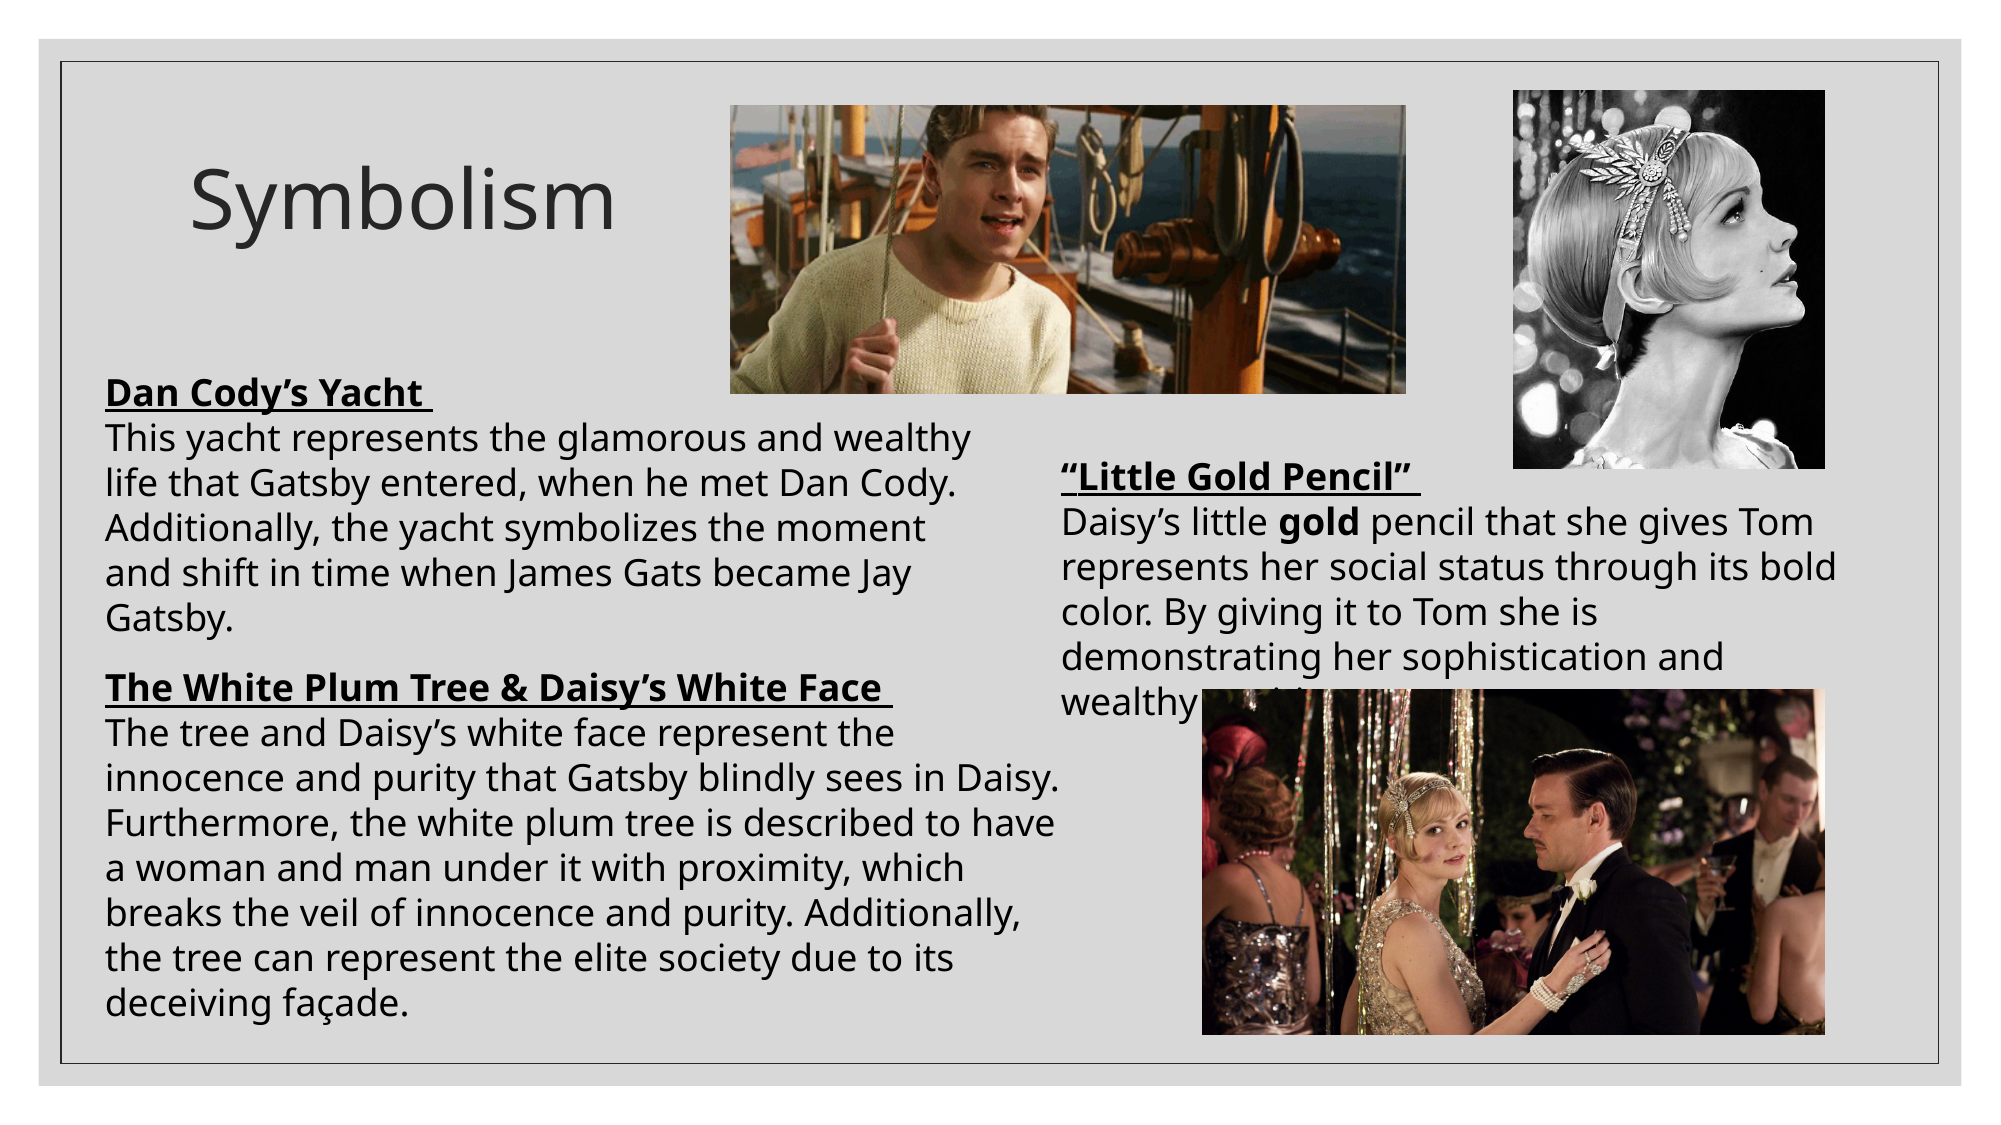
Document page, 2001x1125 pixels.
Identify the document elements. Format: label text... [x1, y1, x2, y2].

title Symbolism [174, 89, 1509, 315]
picture [1201, 689, 1825, 1035]
picture [730, 105, 1406, 394]
picture [1513, 90, 1825, 469]
text_box The White Plum Tree & Daisy’s White Face The tree and Daisy’s white face represent the innocence and purity that Gatsby blindly sees in Daisy. Furthermore, the white plum tree is described to have a woman and man under it with proximity, which breaks the veil of innocence and purity. Additionally, the tree can represent the elite society due to its deceiving façade. [89, 657, 1097, 1032]
text_box “Little Gold Pencil” Daisy’s little gold pencil that she gives Tom represents her social status through its bold color. By giving it to Tom she is demonstrating her sophistication and wealthy position. [1046, 445, 1881, 731]
text_box Dan Cody’s Yacht This yacht represents the glamorous and wealthy life that Gatsby entered, when he met Dan Cody. Additionally, the yacht symbolizes the moment and shift in time when James Gats became Jay Gatsby. [90, 361, 1000, 647]
